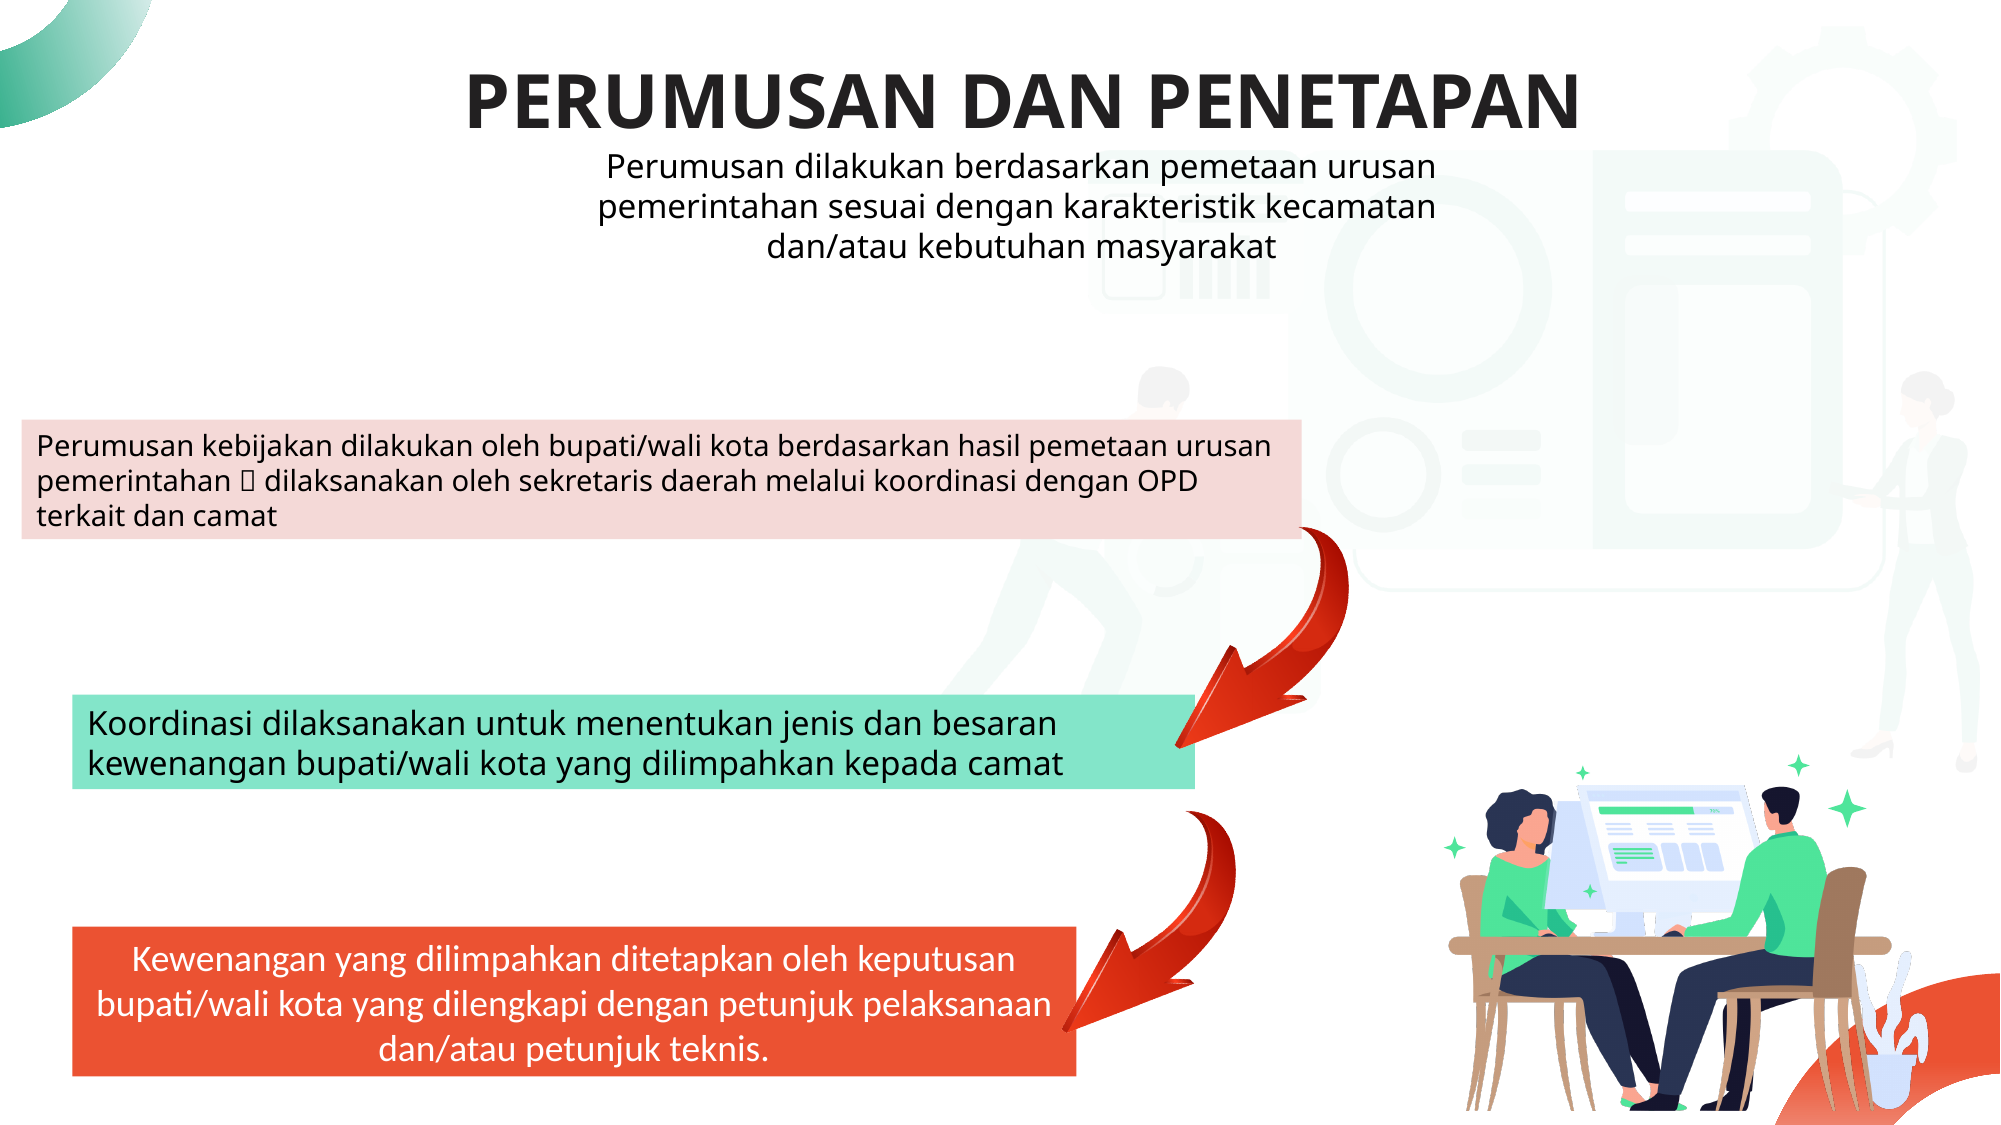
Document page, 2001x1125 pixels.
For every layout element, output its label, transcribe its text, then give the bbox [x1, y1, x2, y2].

text_box Perumusan dilakukan berdasarkan pemetaan urusan pemerintahan sesuai dengan karakteristik kecamatan dan/atau kebutuhan masyarakat [484, 138, 1560, 273]
text_box Koordinasi dilaksanakan untuk menentukan jenis dan besaran kewenangan bupati/wali kota yang dilimpahkan kepada camat [72, 694, 1103, 790]
text_box Perumusan kebijakan dilakukan oleh bupati/wali kota berdasarkan hasil pemetaan urusan pemerintahan  dilaksanakan oleh sekretaris daerah melalui koordinasi dengan OPD terkait dan camat [21, 419, 1302, 540]
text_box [1443, 754, 1929, 1111]
title PERUMUSAN DAN PENETAPAN [120, 40, 1929, 169]
text_box Kewenangan yang dilimpahkan ditetapkan oleh keputusan bupati/wali kota yang dilengkapi dengan petunjuk pelaksanaan dan/atau petunjuk teknis. [72, 926, 991, 1077]
picture [935, 444, 1457, 1125]
